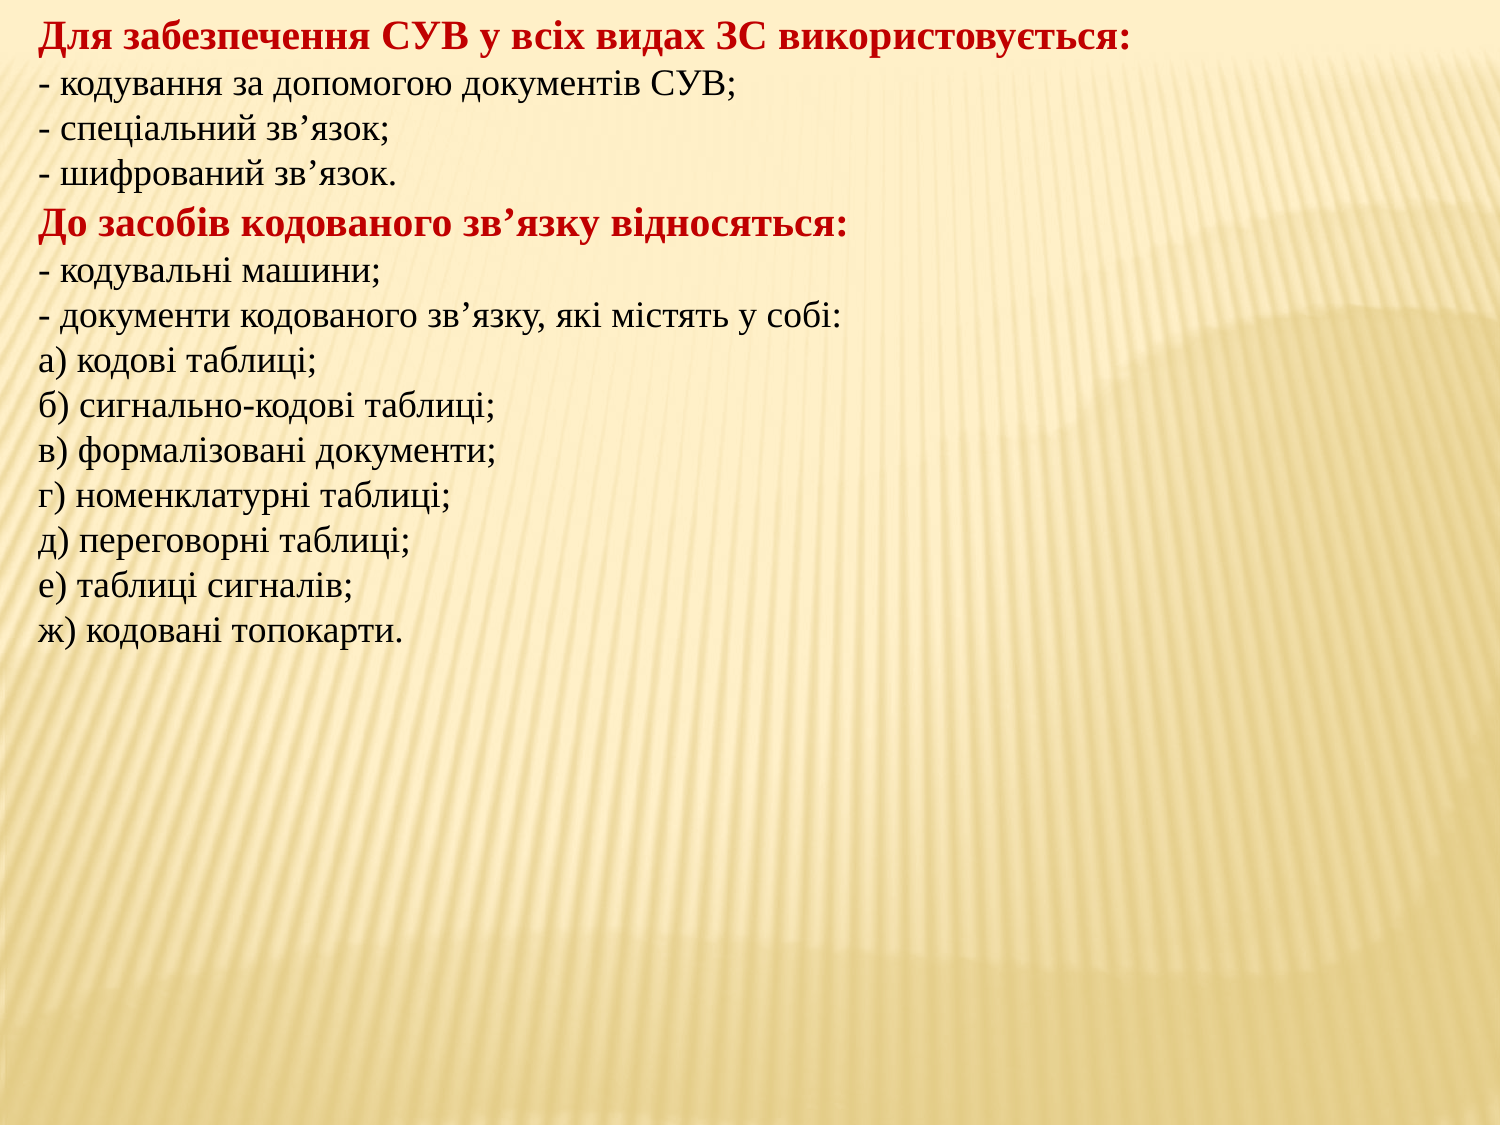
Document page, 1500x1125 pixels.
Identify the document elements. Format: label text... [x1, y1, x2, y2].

text_box До засобів кодованого зв’язку відносяться: - кодувальні машини; - документи кодованого зв’язку, які містять у собі: а) кодові таблиці; б) сигнально-кодові таблиці; в) формалізовані документи; г) номенклатурні таблиці; д) переговорні таблиці; е) таблиці сигналів; ж) кодовані топокарти. [23, 187, 1465, 658]
text_box Для забезпечення СУВ у всіх видах ЗС використовується: - кодування за допомогою документів СУВ; - спеціальний зв’язок; - шифрований зв’язок. [23, 0, 1477, 200]
